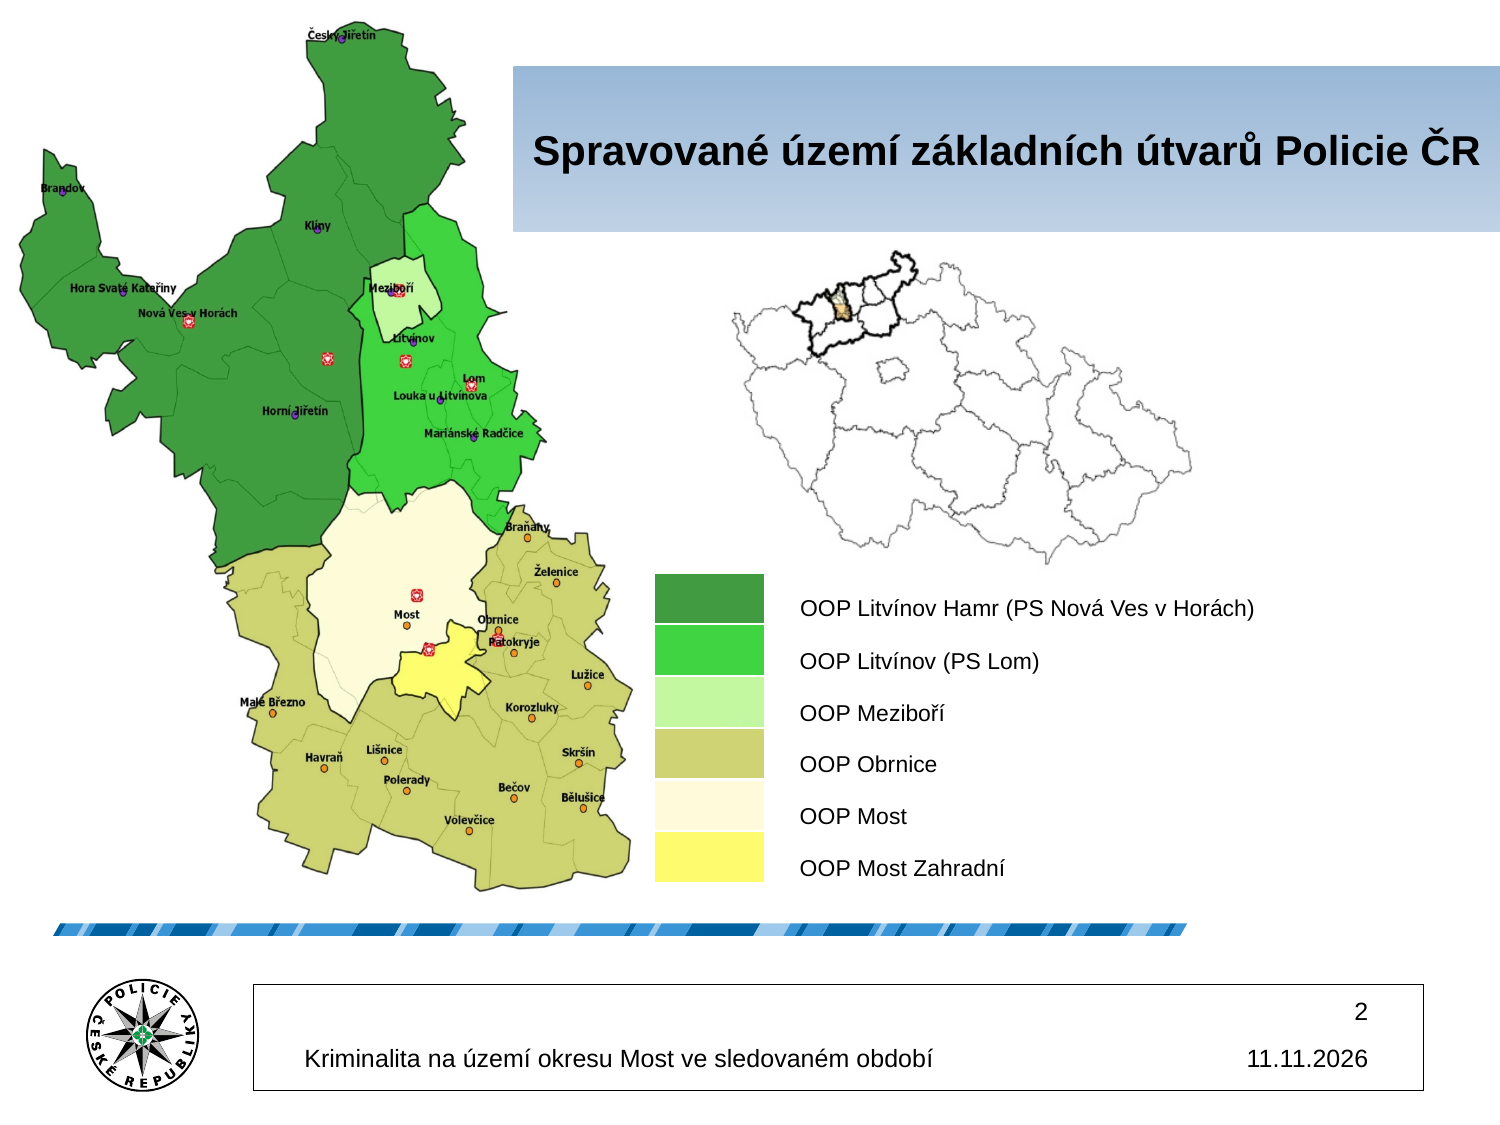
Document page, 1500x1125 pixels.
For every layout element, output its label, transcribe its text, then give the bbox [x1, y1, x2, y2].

text_box Spravované území základních útvarů Policie ČR [641, 66, 1500, 232]
footer Kriminalita na území okresu Most ve sledovaném období [289, 1034, 1058, 1066]
slide_number 2 [1222, 987, 1384, 1024]
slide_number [1092, 1034, 1384, 1071]
picture [17, 18, 637, 894]
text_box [655, 573, 1287, 889]
picture [726, 240, 1200, 575]
